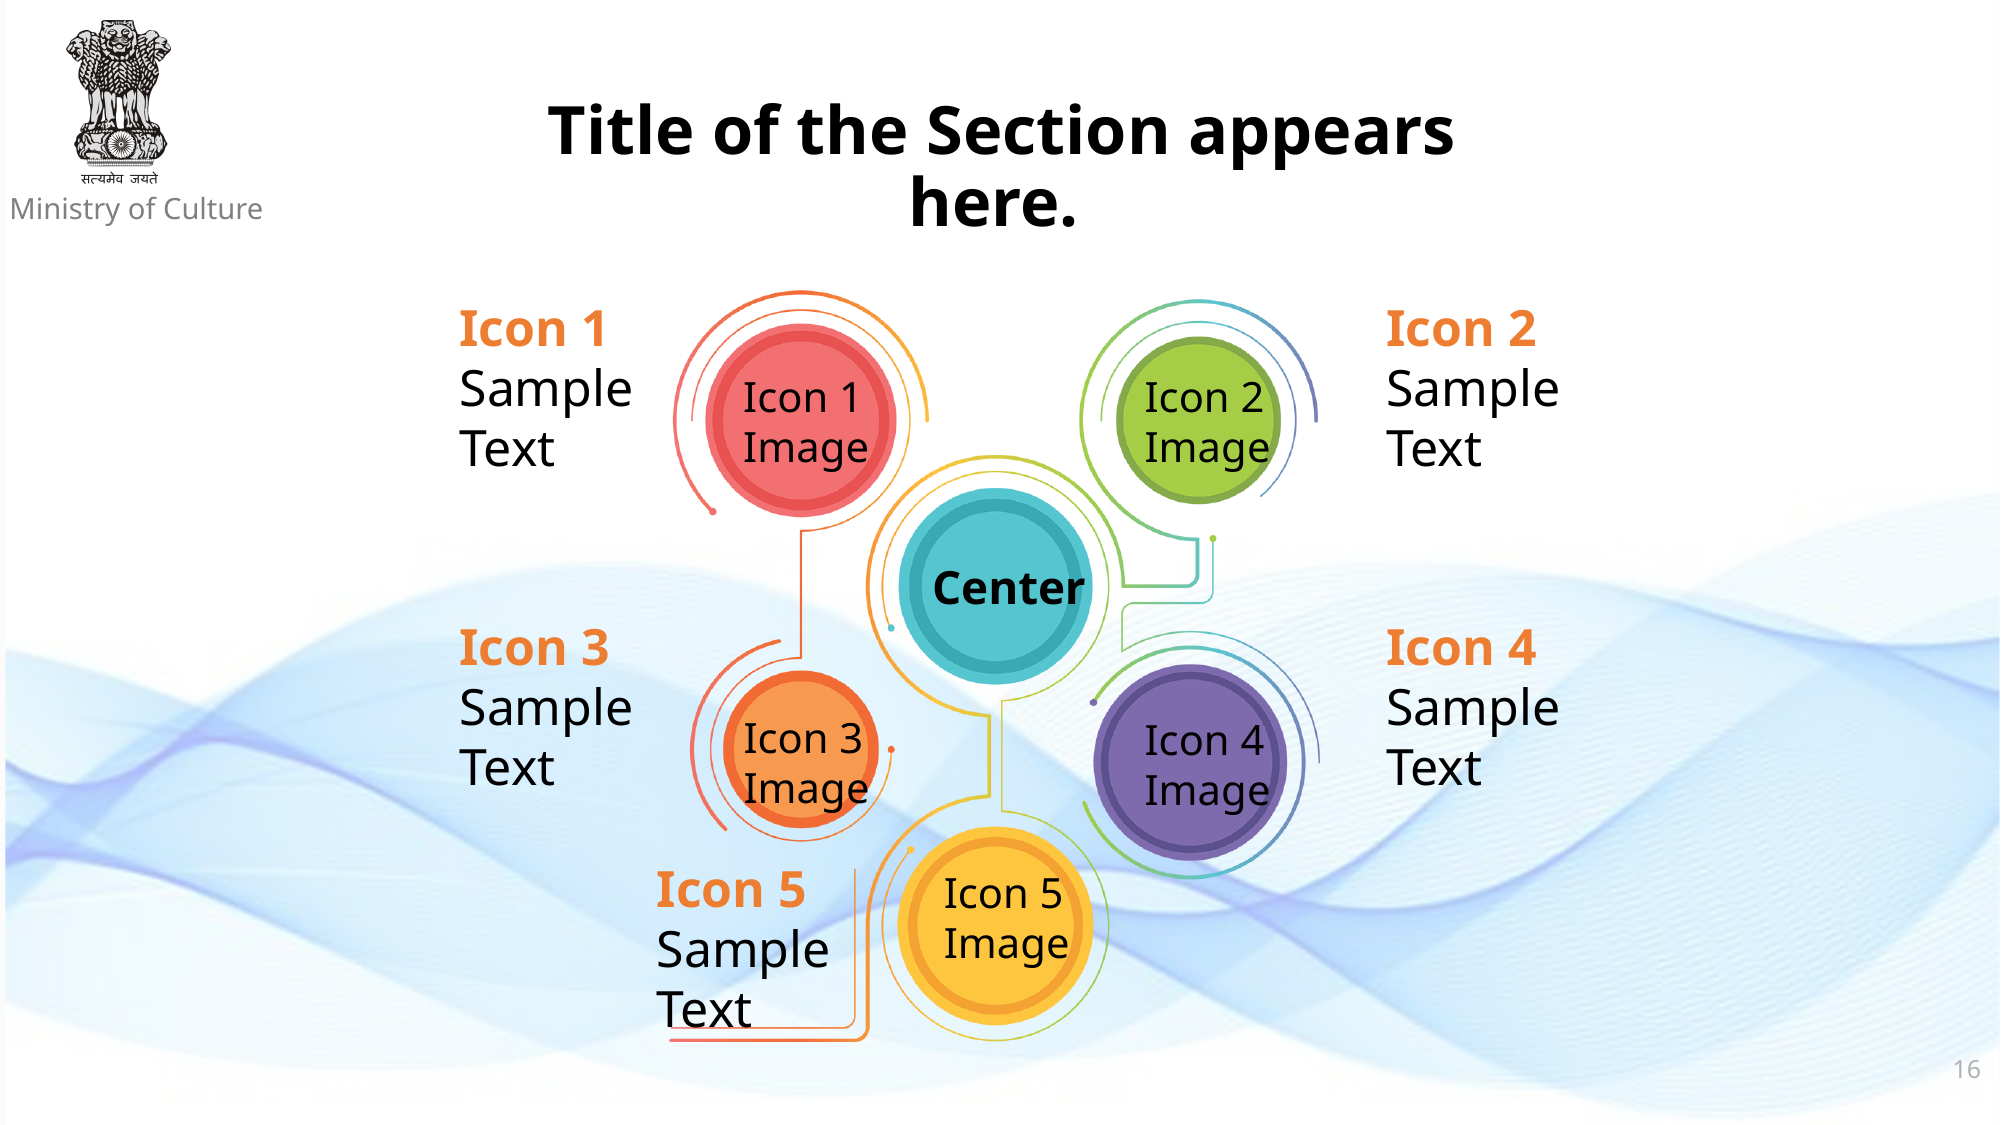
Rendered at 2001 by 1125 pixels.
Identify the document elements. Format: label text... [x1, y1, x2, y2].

text_box Title of the Section appears here. [491, 89, 1513, 249]
text_box Icon 4 Sample Text [1371, 607, 1589, 803]
text_box Icon 5 Sample Text [641, 849, 871, 1045]
picture [66, 20, 171, 184]
text_box Icon 3 Sample Text [444, 607, 669, 803]
slide_number 16 [1546, 1040, 1997, 1101]
picture [669, 290, 1320, 1042]
text_box Icon 2 Sample Text [1371, 289, 1615, 485]
text_box Icon 1 Sample Text [444, 289, 681, 485]
